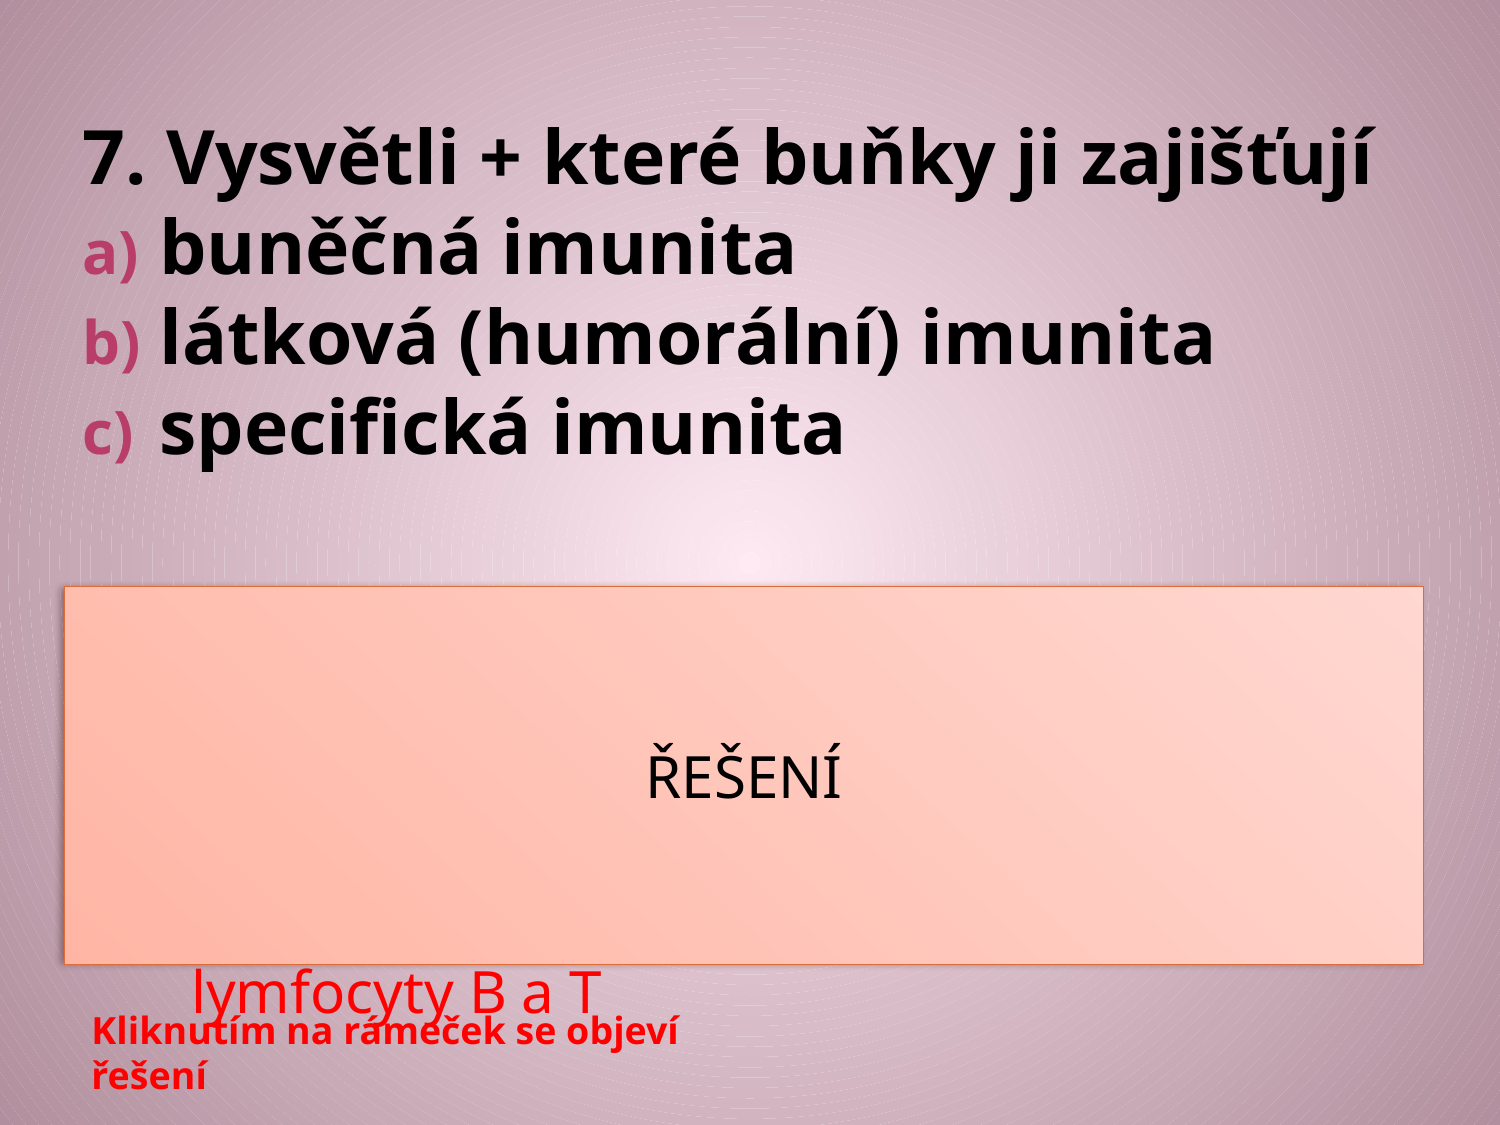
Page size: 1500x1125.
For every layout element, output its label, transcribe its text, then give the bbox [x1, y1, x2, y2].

list 7. Vysvětli + které buňky ji zajišťují buněčná imunita látková (humorální) imunita specifická imunita [75, 101, 1425, 597]
text_box Kliknutím na rámeček se objeví řešení [76, 999, 727, 1105]
text_box likvidace napadených nebo pozměněných buněk (nádorových), lymfocyty T tvorba protilátek proti patogenům, lymfocyty B reakce proti konkrétnímu patogenu, lymfocyty B a T [76, 597, 1459, 1033]
text_box ŘEŠENÍ [64, 586, 1424, 965]
